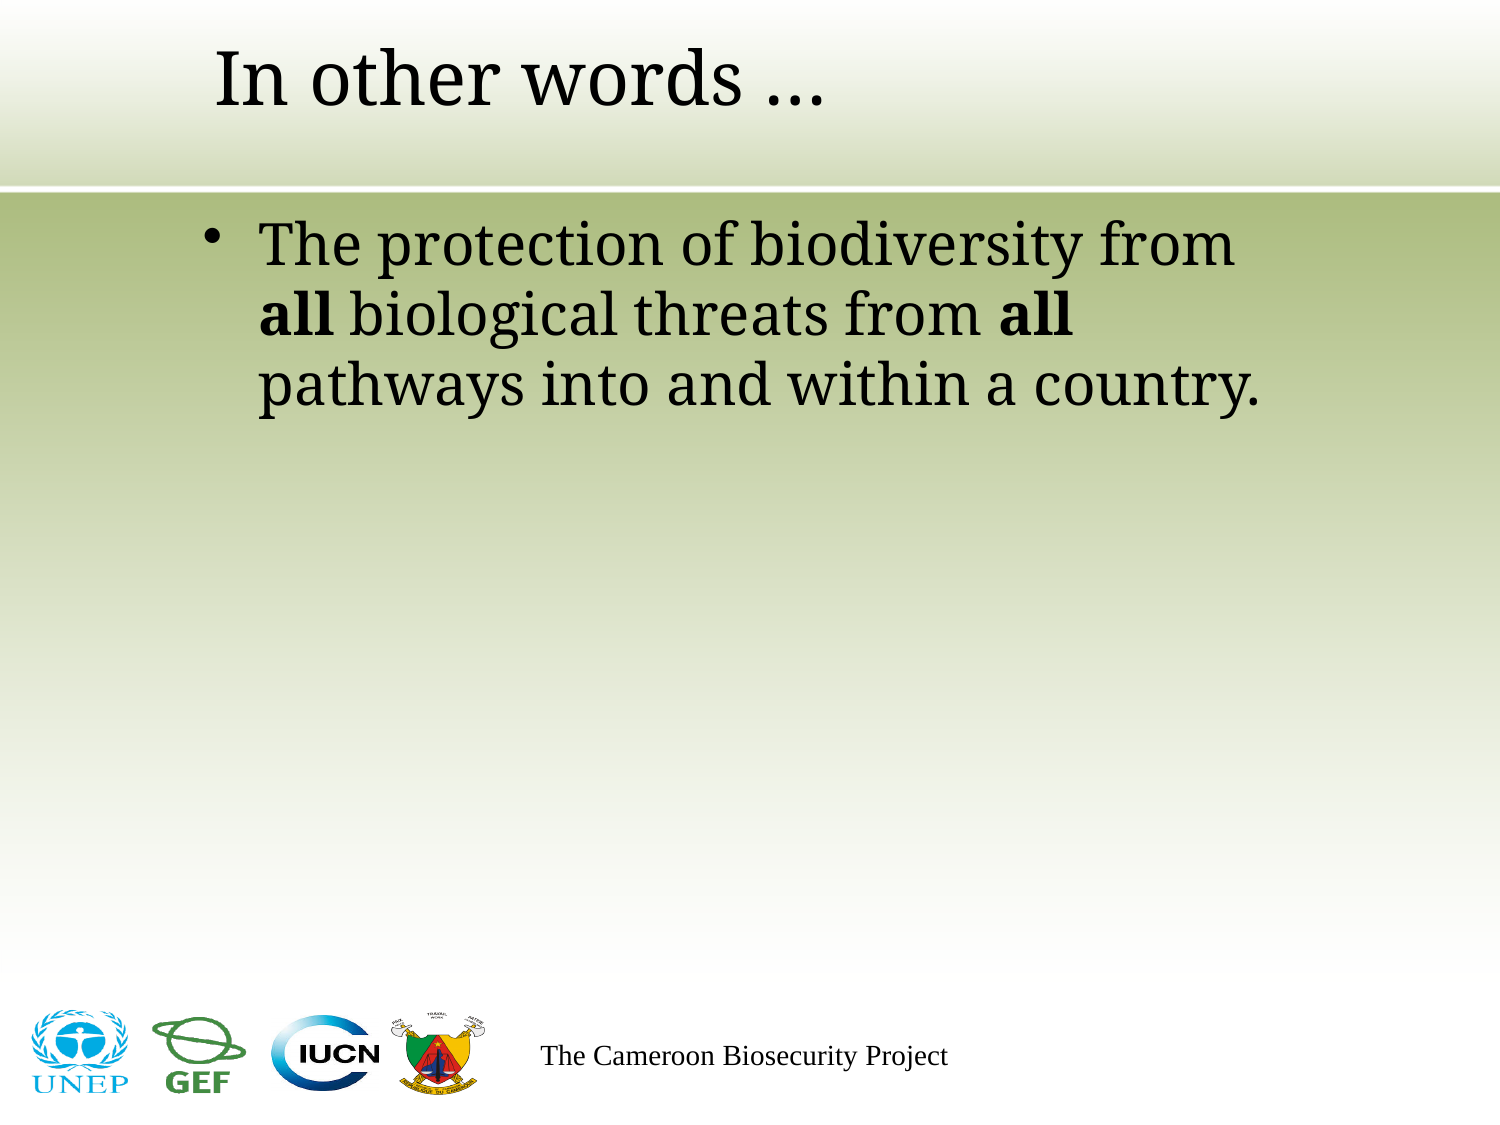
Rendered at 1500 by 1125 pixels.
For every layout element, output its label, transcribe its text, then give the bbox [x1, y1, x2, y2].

picture [0, 0, 1500, 1125]
title In other words … [199, 0, 1312, 128]
footer The Cameroon Biosecurity Project [431, 1029, 1059, 1077]
list The protection of biodiversity from all biological threats from all pathways into and within a country. [187, 200, 1300, 975]
